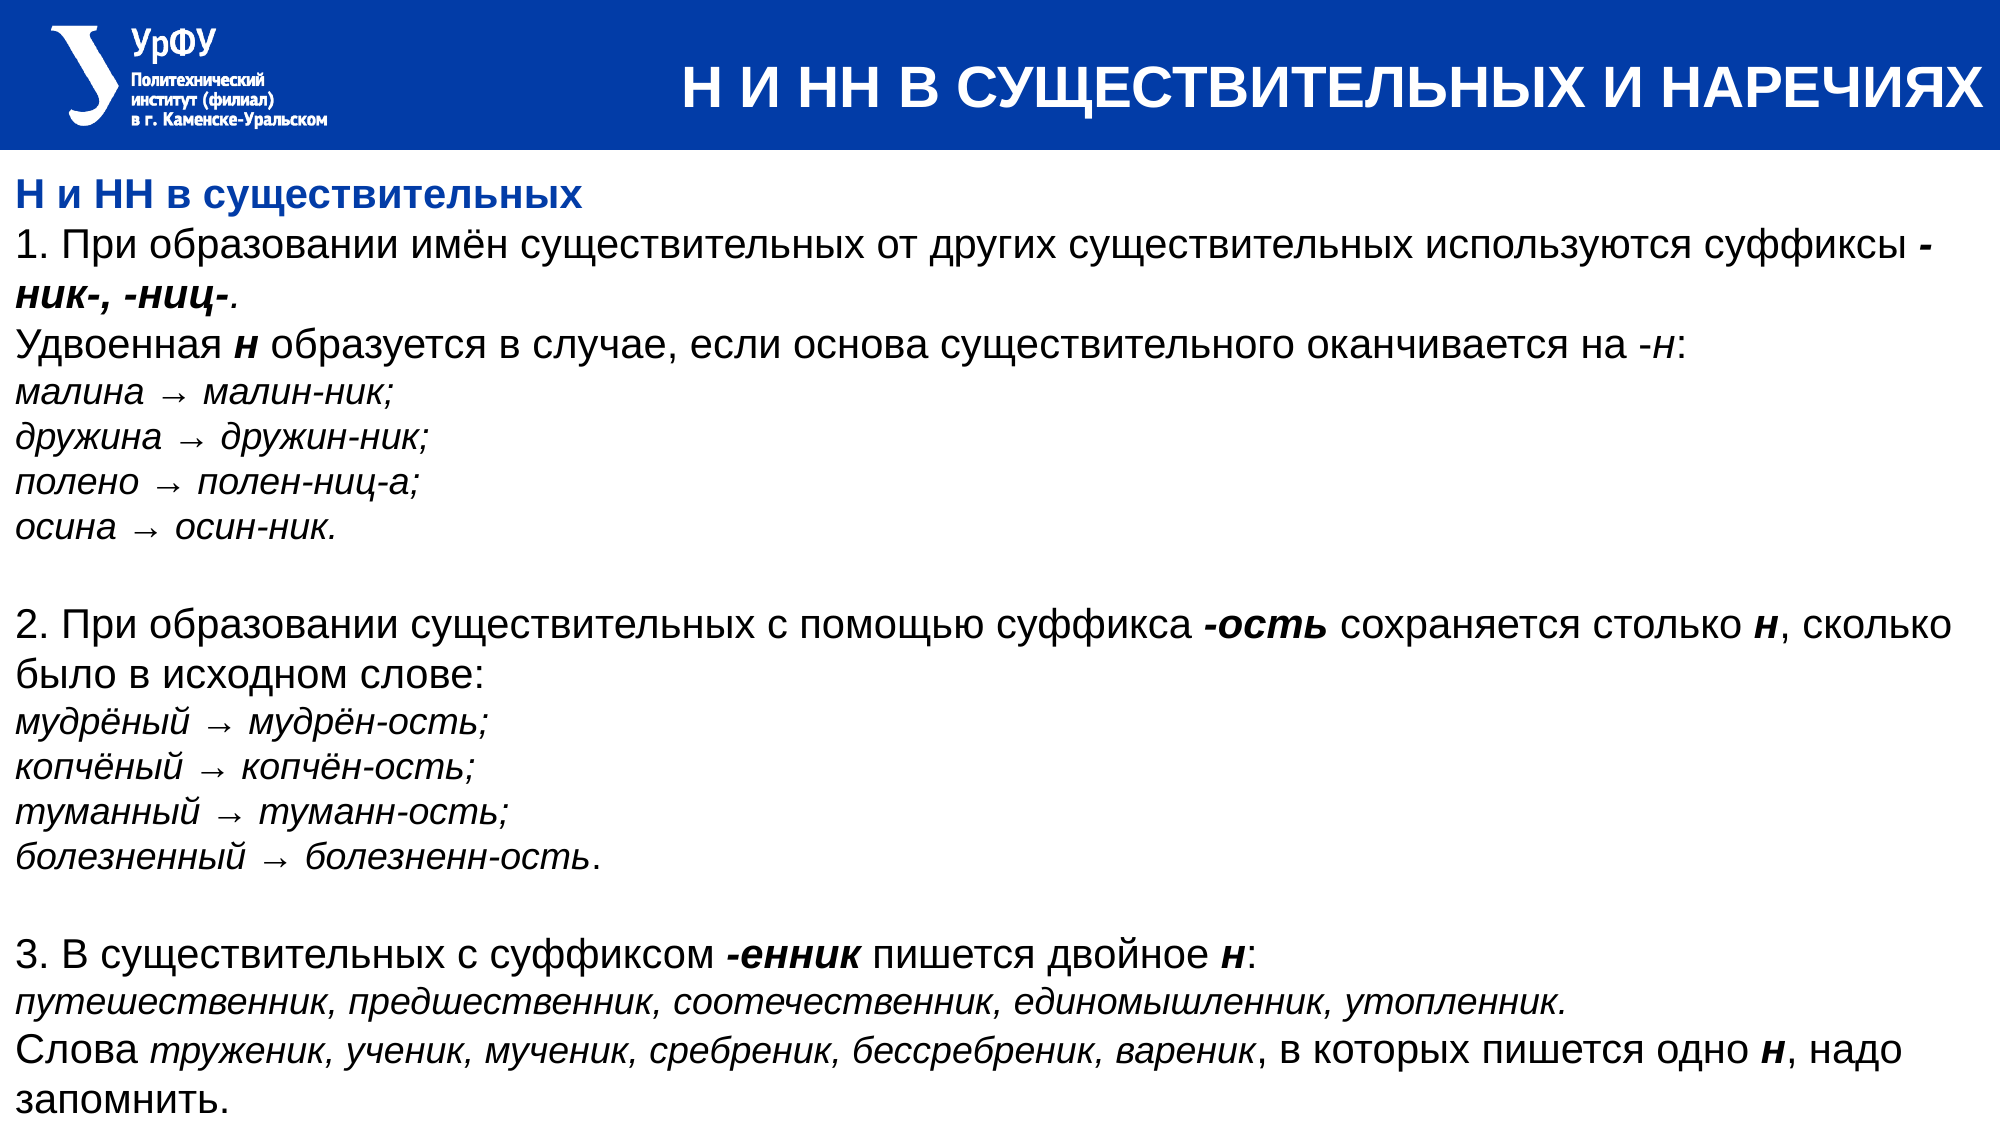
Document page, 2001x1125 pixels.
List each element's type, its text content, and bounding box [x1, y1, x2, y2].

text_box Н и НН в существительных 1. При образовании имён существительных от других существительных используются суффиксы -ник-, -ниц-. Удвоенная н образуется в случае, если основа существительного оканчивается на -н: малина → малин-ник; дружина → дружин-ник; полено → полен-ниц-а; осина → осин-ник. 2. При образовании существительных с помощью суффикса -ость сохраняется столько н, сколько было в исходном слове: мудрёный → мудрён-ость; копчёный → копчён-ость; туманный → туманн-ость; болезненный → болезненн-ость. 3. В существительных с суффиксом -енник пишется двойное н: путешественник, предшественник, соотечественник, единомышленник, утопленник. Слова труженик, ученик, мученик, сребреник, бессребреник, вареник, в которых пишется одно н, надо запомнить. [0, 159, 2000, 1125]
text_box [0, 0, 2000, 150]
